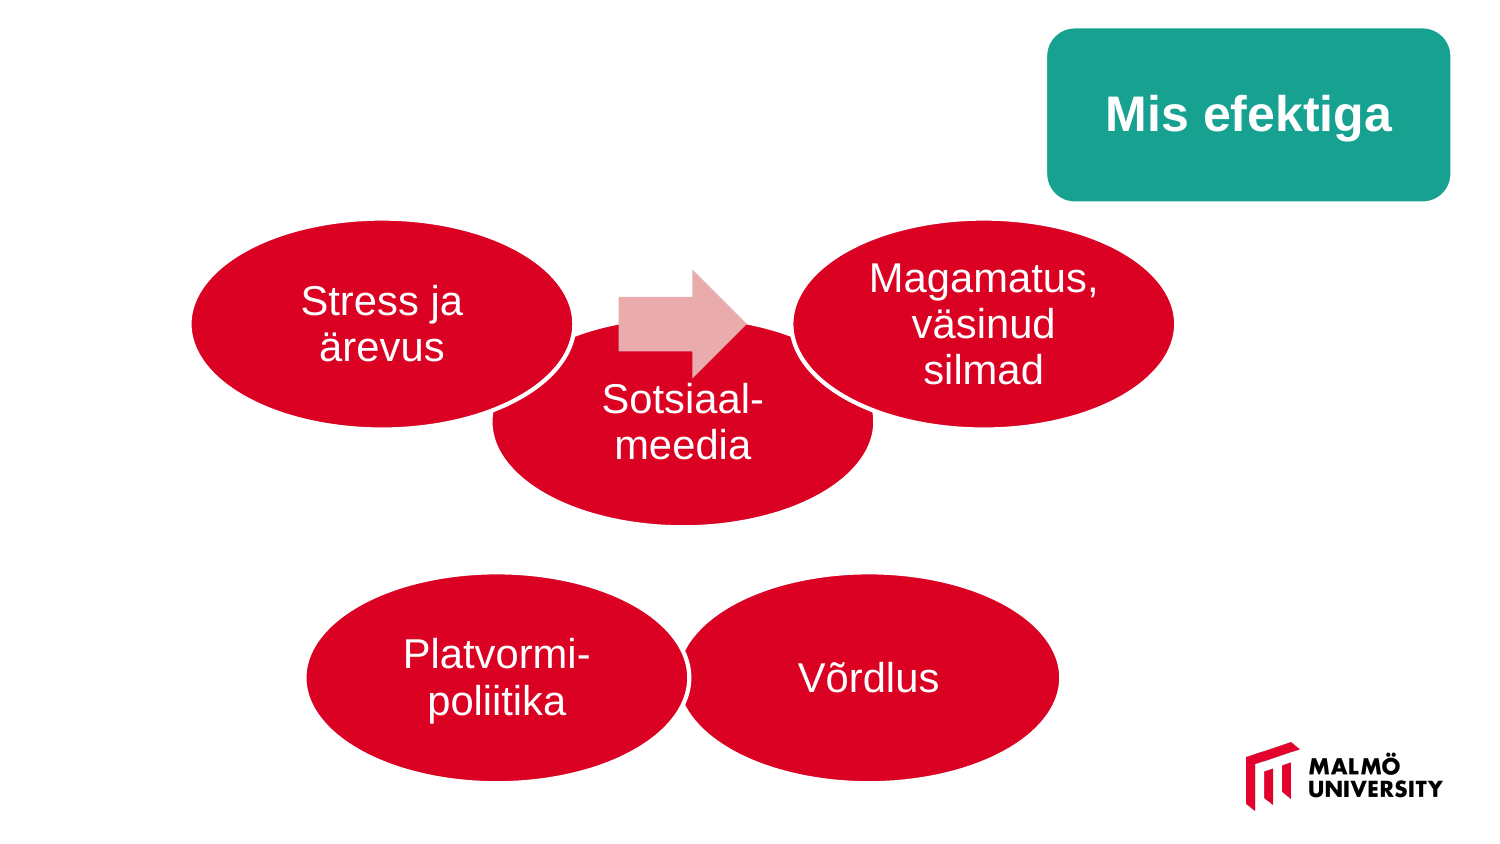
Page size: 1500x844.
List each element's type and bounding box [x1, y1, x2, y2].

list [0, 0, 1453, 844]
text_box [1044, 26, 1453, 204]
